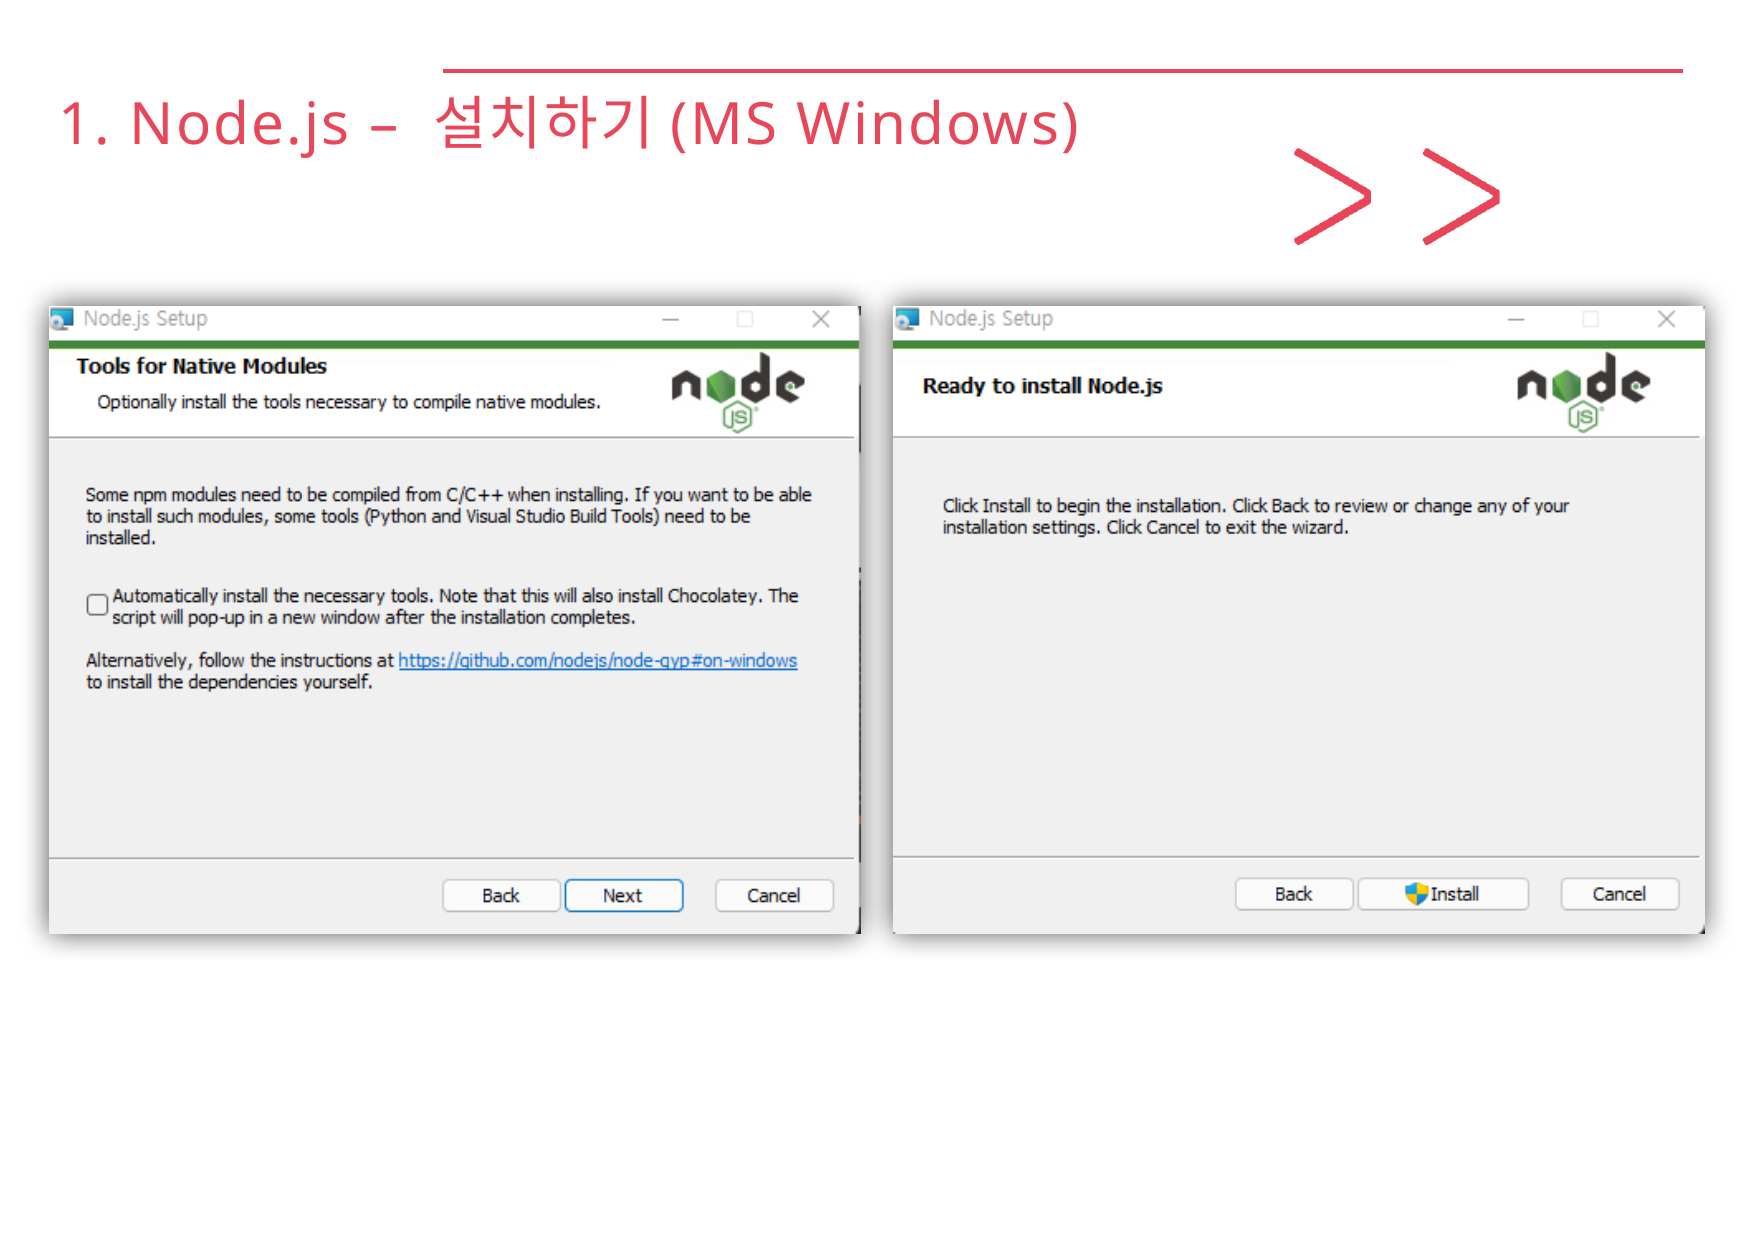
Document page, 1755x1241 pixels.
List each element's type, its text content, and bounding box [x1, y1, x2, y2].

picture [1290, 128, 1504, 261]
picture [893, 305, 1705, 935]
picture [48, 306, 861, 934]
title 1. Node.js – 설치하기(MS Windows) [59, 64, 1439, 249]
